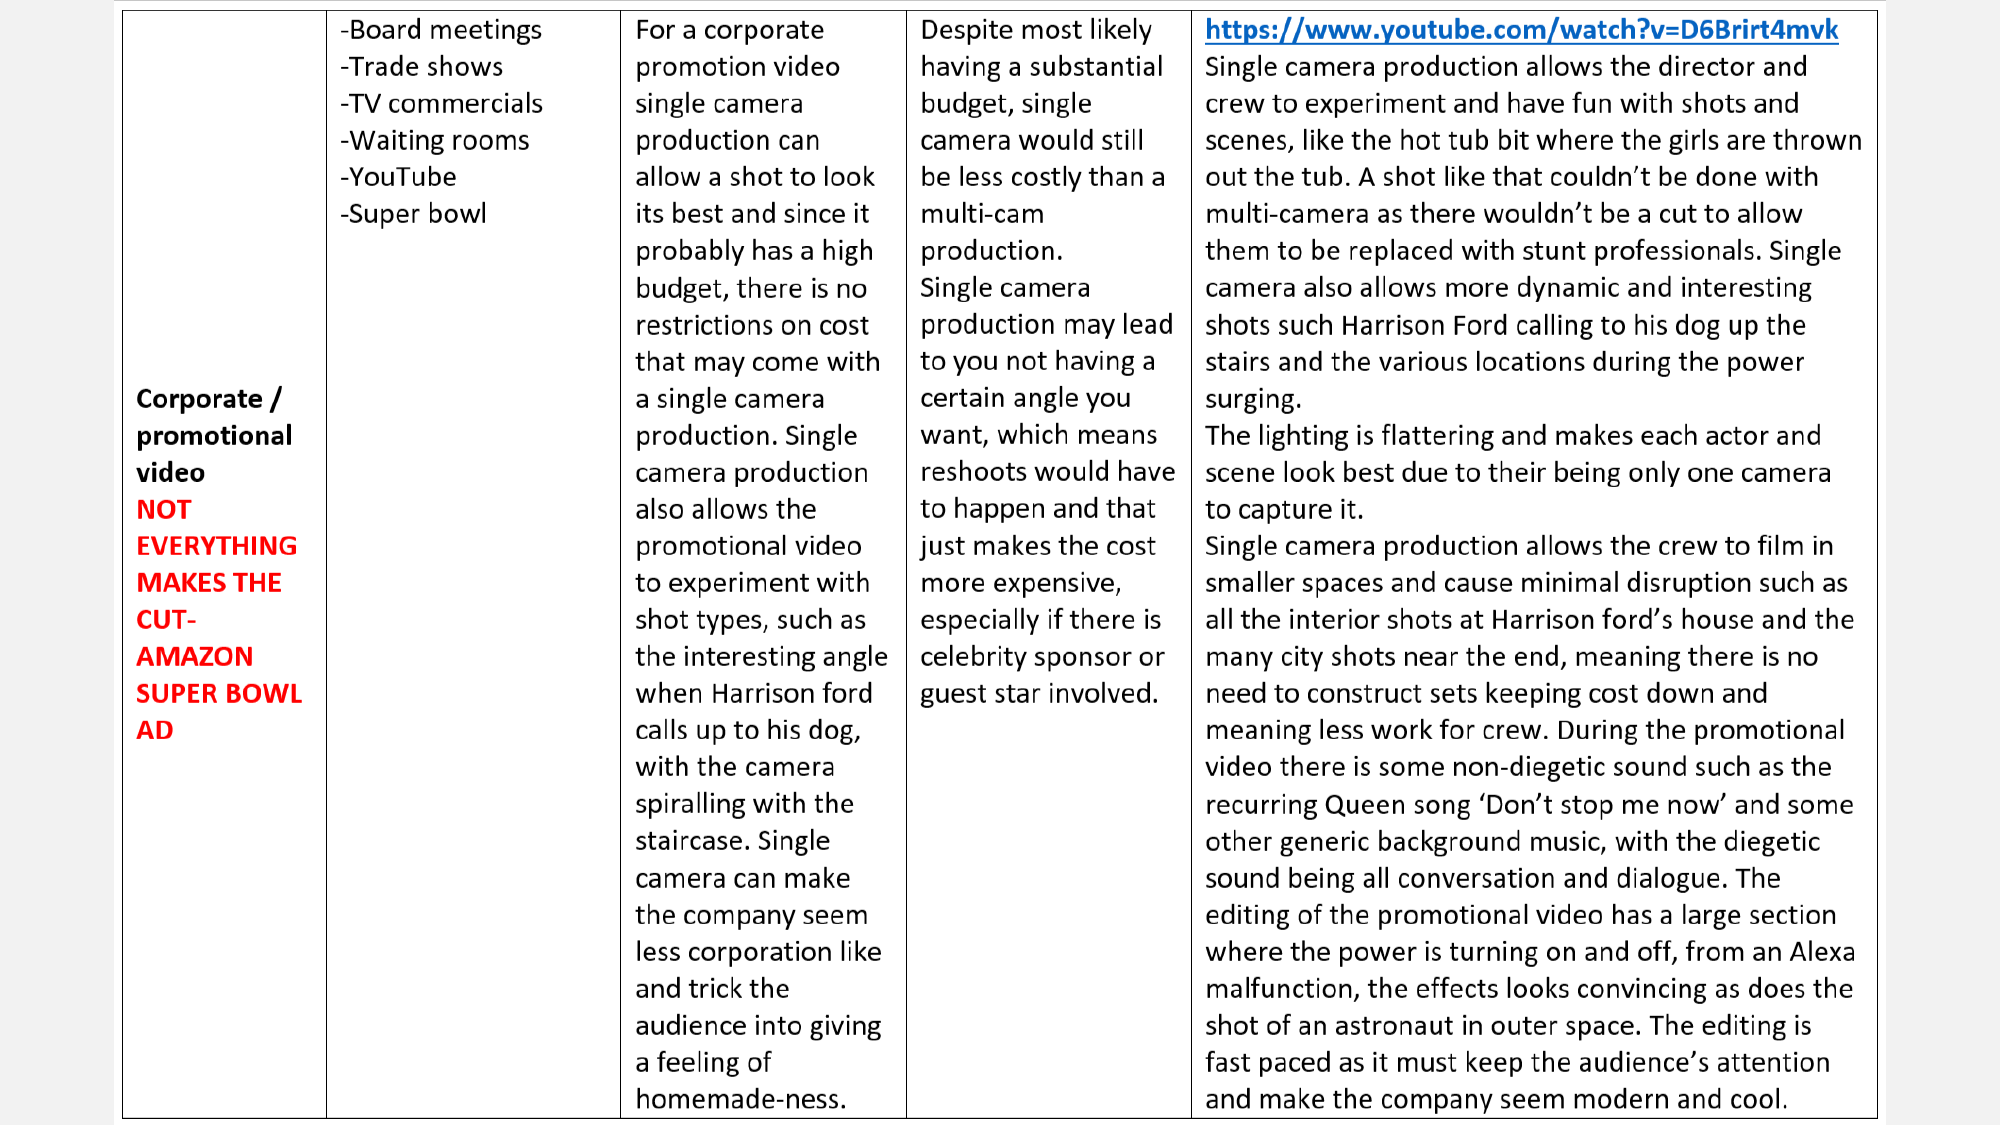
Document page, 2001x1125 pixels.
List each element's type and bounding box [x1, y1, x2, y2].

picture [114, 0, 1886, 1125]
